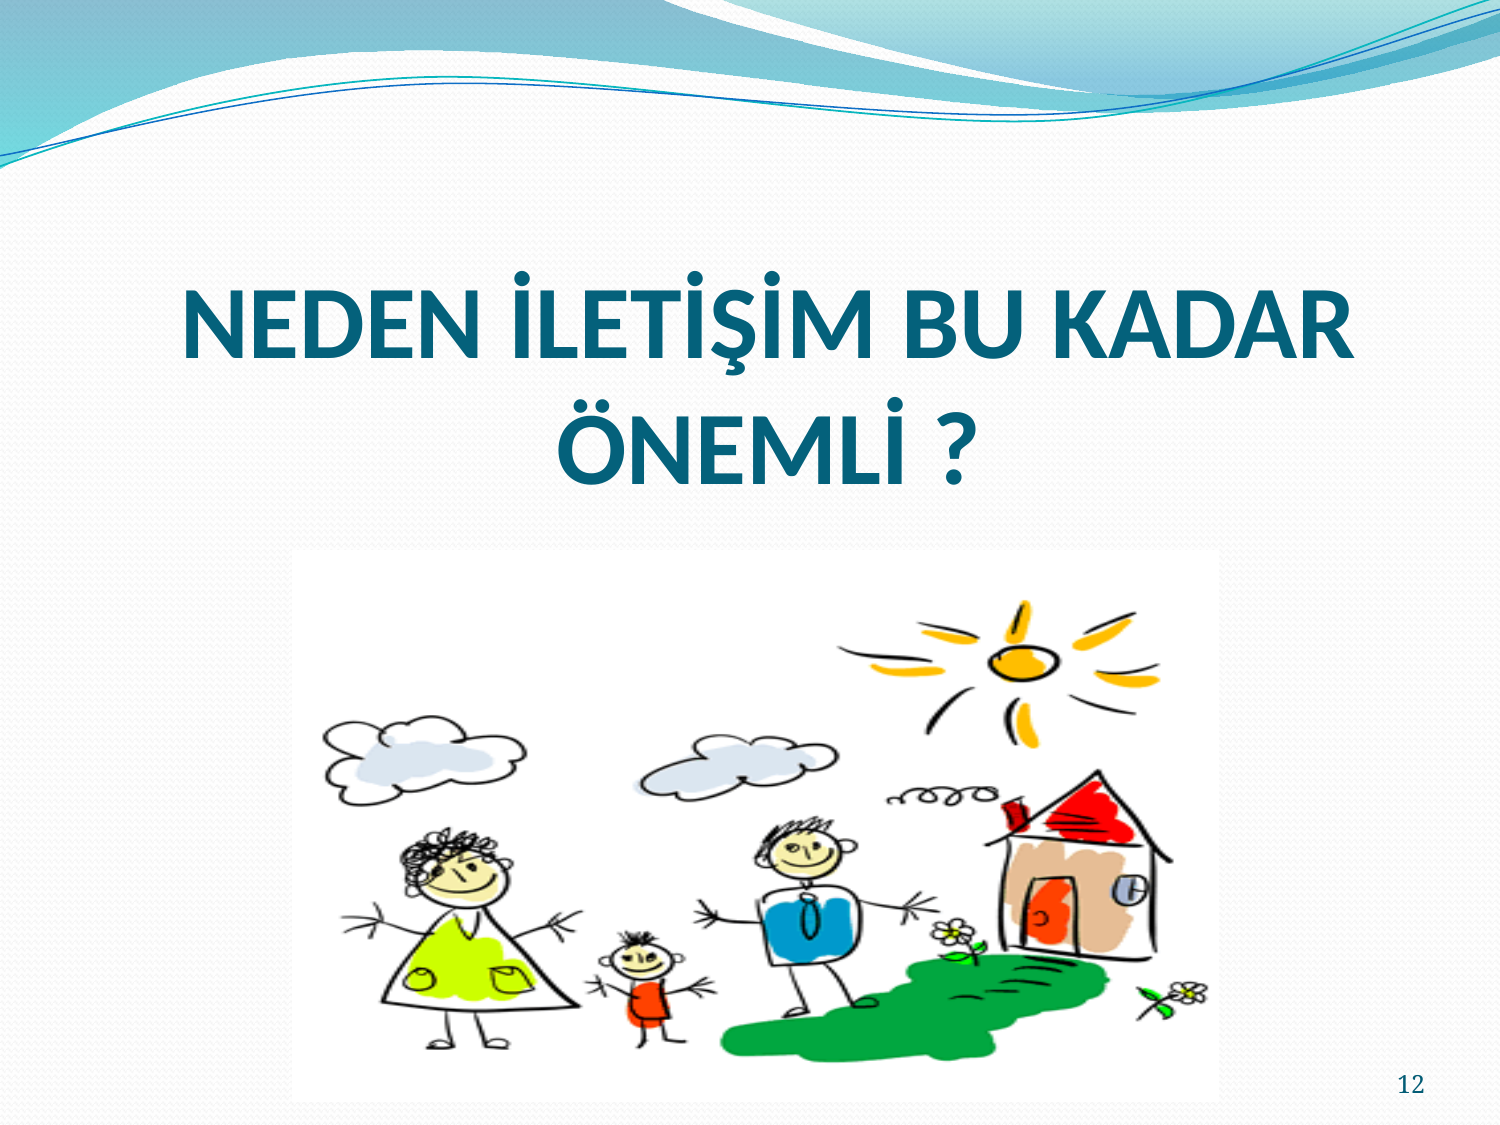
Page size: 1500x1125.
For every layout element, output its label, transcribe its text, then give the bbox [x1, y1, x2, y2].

picture [292, 550, 1219, 1102]
title NEDEN İLETİŞİM BU KADAR ÖNEMLİ ? [93, 175, 1444, 505]
slide_number 12 [1299, 1042, 1425, 1103]
